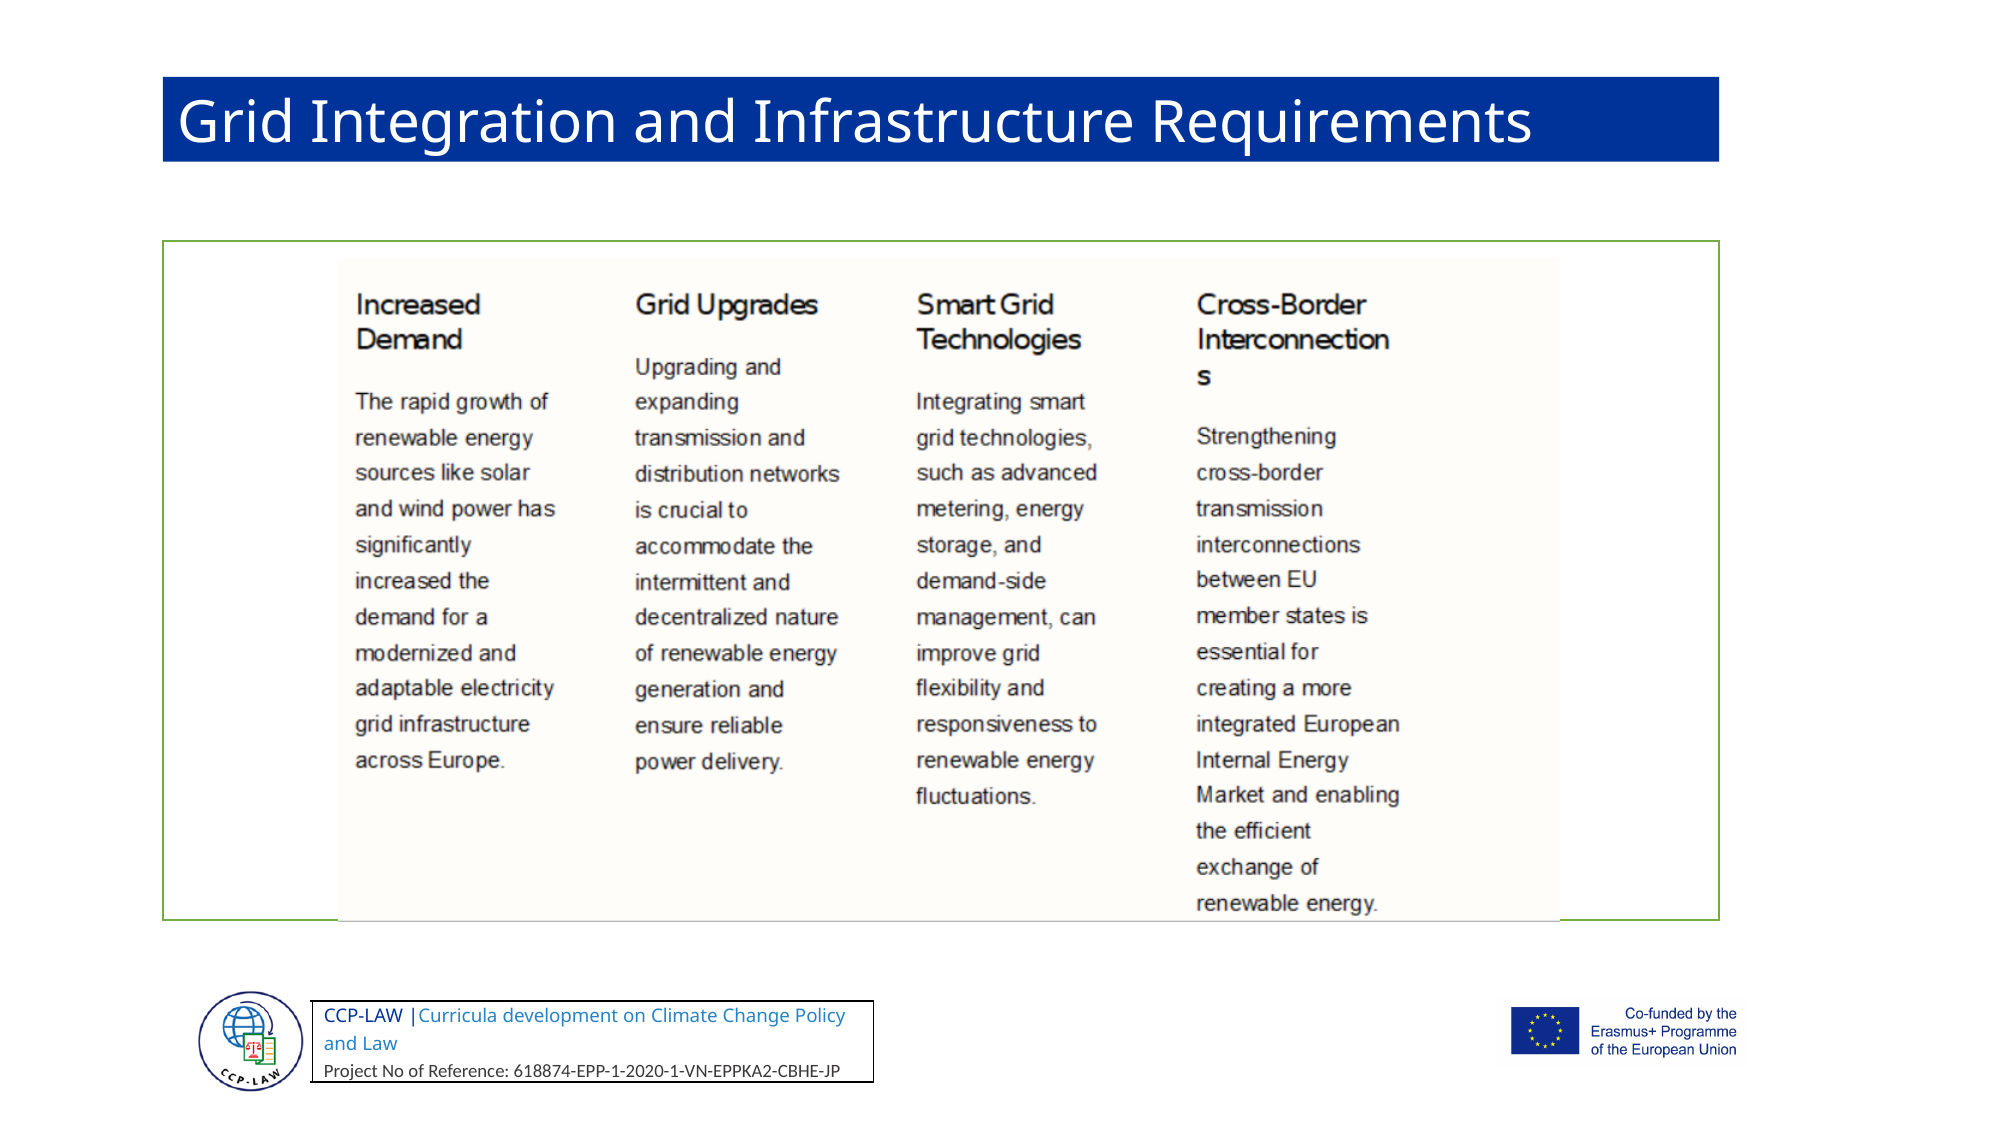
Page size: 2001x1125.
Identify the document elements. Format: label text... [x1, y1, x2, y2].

picture [1497, 997, 1748, 1068]
text_box [162, 241, 1720, 920]
text_box Grid Integration and Infrastructure Requirements [162, 76, 1720, 162]
picture [195, 984, 310, 1095]
picture [338, 257, 1561, 922]
